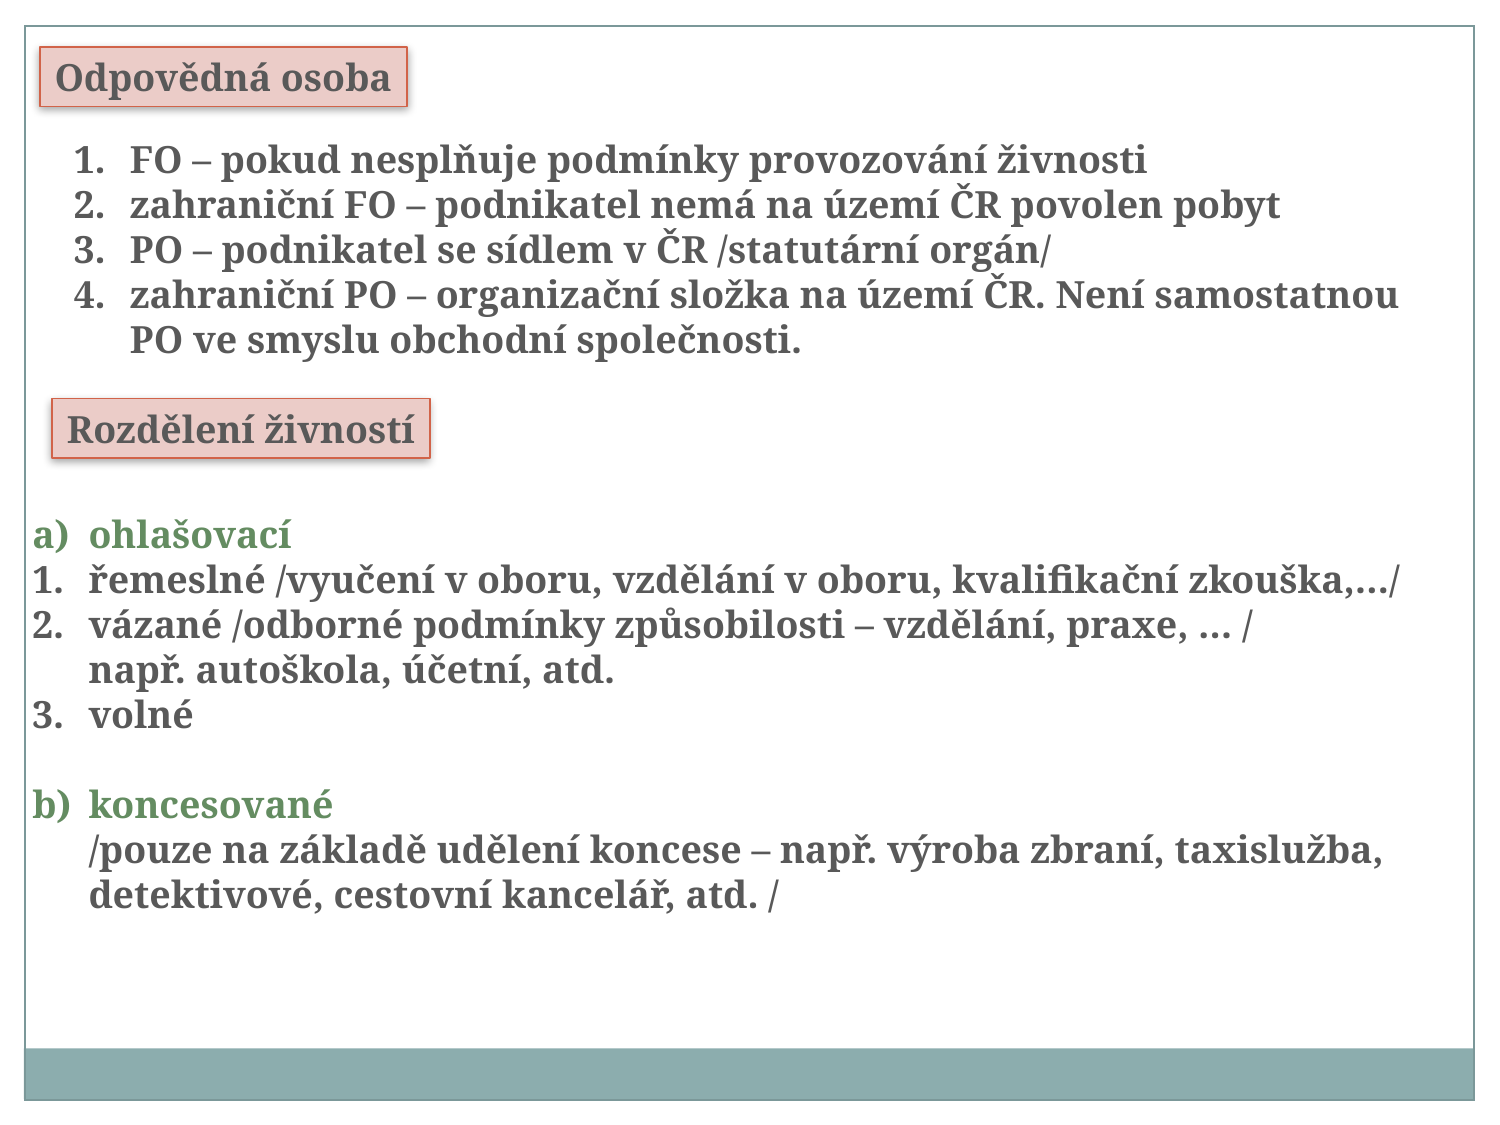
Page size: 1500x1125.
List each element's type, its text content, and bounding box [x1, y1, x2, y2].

text_box Odpovědná osoba [39, 46, 408, 107]
text_box FO – pokud nesplňuje podmínky provozování živnosti zahraniční FO – podnikatel nemá na území ČR povolen pobyt PO – podnikatel se sídlem v ČR /statutární orgán/ zahraniční PO – organizační složka na území ČR. Není samostatnou PO ve smyslu obchodní společnosti. [59, 128, 1416, 369]
text_box ohlašovací řemeslné /vyučení v oboru, vzdělání v oboru, kvalifikační zkouška,…/ vázané /odborné podmínky způsobilosti – vzdělání, praxe, … / např. autoškola, účetní, atd. volné koncesované /pouze na základě udělení koncese – např. výroba zbraní, taxislužba, detektivové, cestovní kancelář, atd. / [17, 503, 1500, 924]
text_box Rozdělení živností [51, 398, 431, 459]
